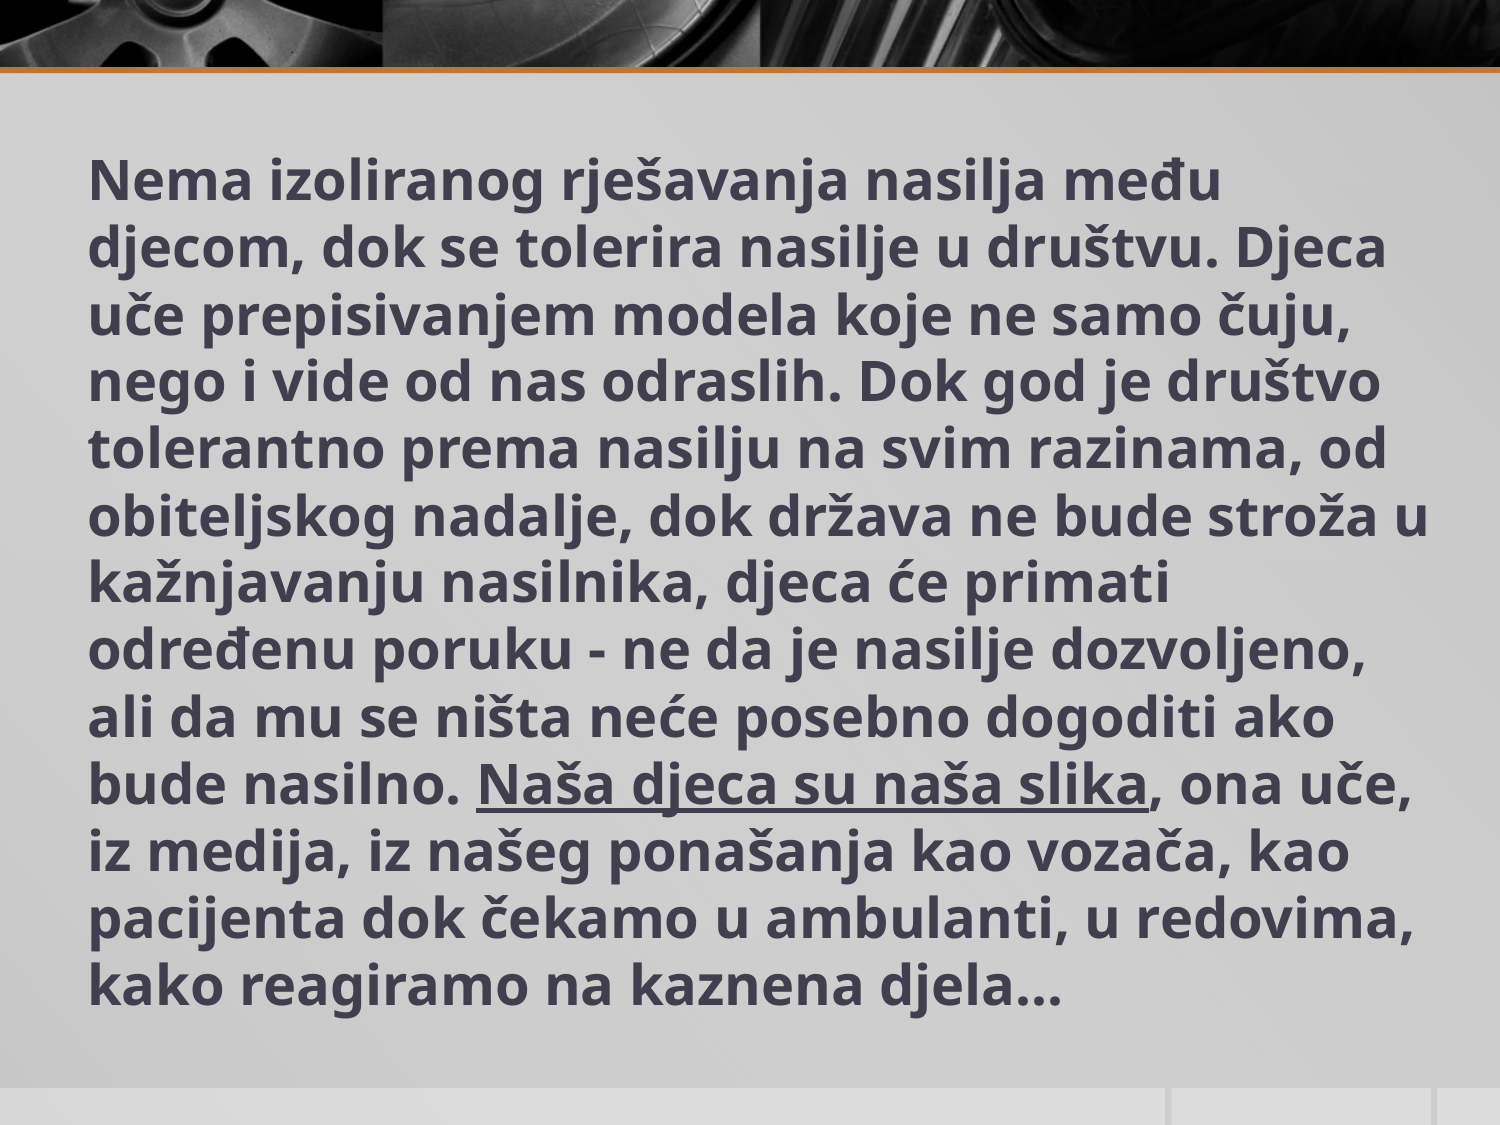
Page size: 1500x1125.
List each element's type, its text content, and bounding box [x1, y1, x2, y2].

list Nema izoliranog rješavanja nasilja među djecom, dok se tolerira nasilje u društvu. Djeca uče prepisivanjem modela koje ne samo čuju, nego i vide od nas odraslih. Dok god je društvo tolerantno prema nasilju na svim razinama, od obiteljskog nadalje, dok država ne bude stroža u kažnjavanju nasilnika, djeca će primati određenu poruku - ne da je nasilje dozvoljeno, ali da mu se ništa neće posebno dogoditi ako bude nasilno. Naša djeca su naša slika, ona uče, iz medija, iz našeg ponašanja kao vozača, kao pacijenta dok čekamo u ambulanti, u redovima, kako reagiramo na kaznena djela... [87, 137, 1438, 1038]
picture [0, 0, 1500, 67]
